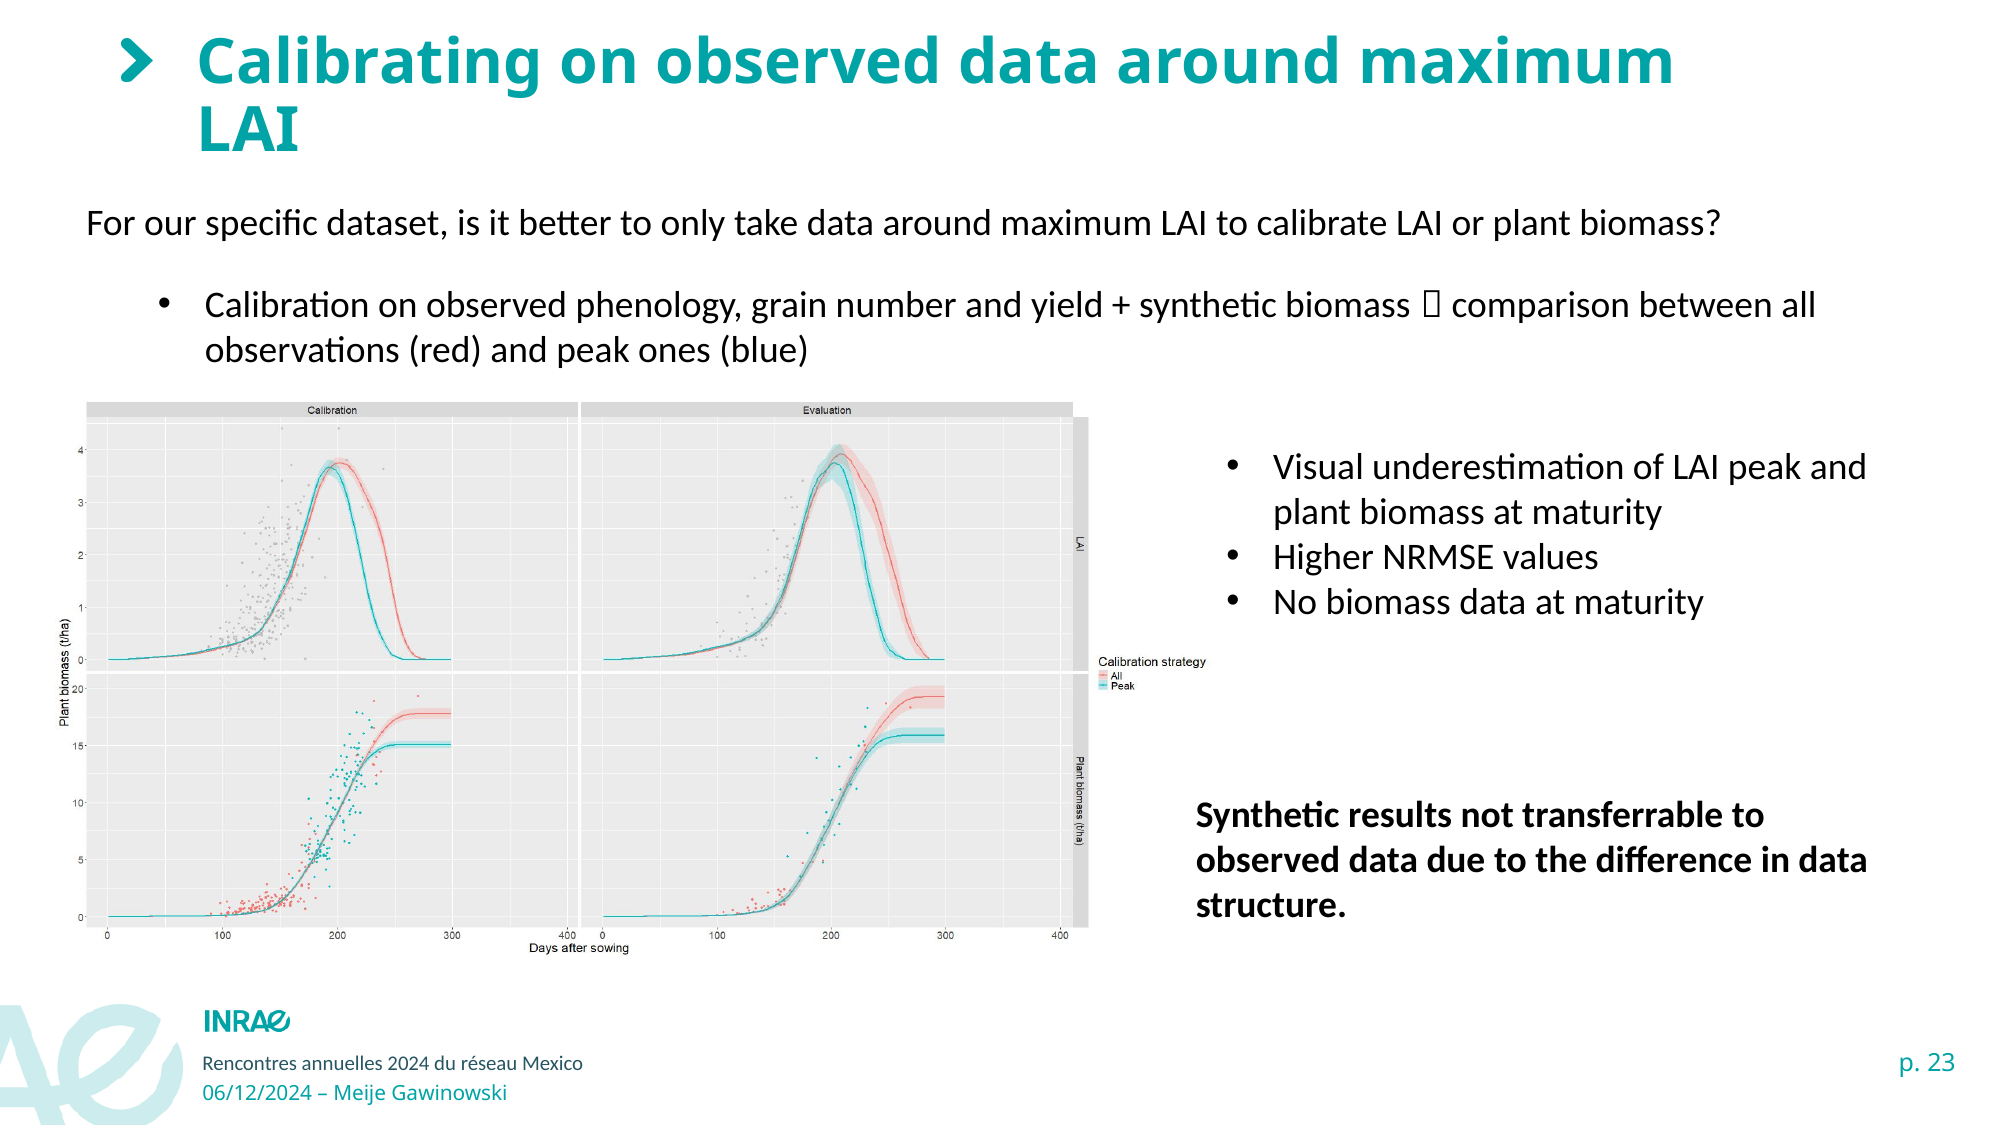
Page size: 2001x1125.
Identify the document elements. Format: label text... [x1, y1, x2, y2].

picture [55, 399, 1212, 957]
title Calibrating on observed data around maximum LAI [121, 24, 1798, 171]
text_box Synthetic results not transferrable to observed data due to the difference in data structure. [1212, 782, 1899, 933]
text_box Visual underestimation of LAI peak and plant biomass at maturity Higher NRMSE values No biomass data at maturity [1212, 434, 1929, 629]
text_box Calibration on observed phenology, grain number and yield + synthetic biomass  comparison between all observations (red) and peak ones (blue) [143, 272, 1849, 378]
text_box For our specific dataset, is it better to only take data around maximum LAI to calibrate LAI or plant biomass? [71, 190, 1849, 251]
picture [121, 38, 154, 82]
picture [0, 996, 329, 1125]
